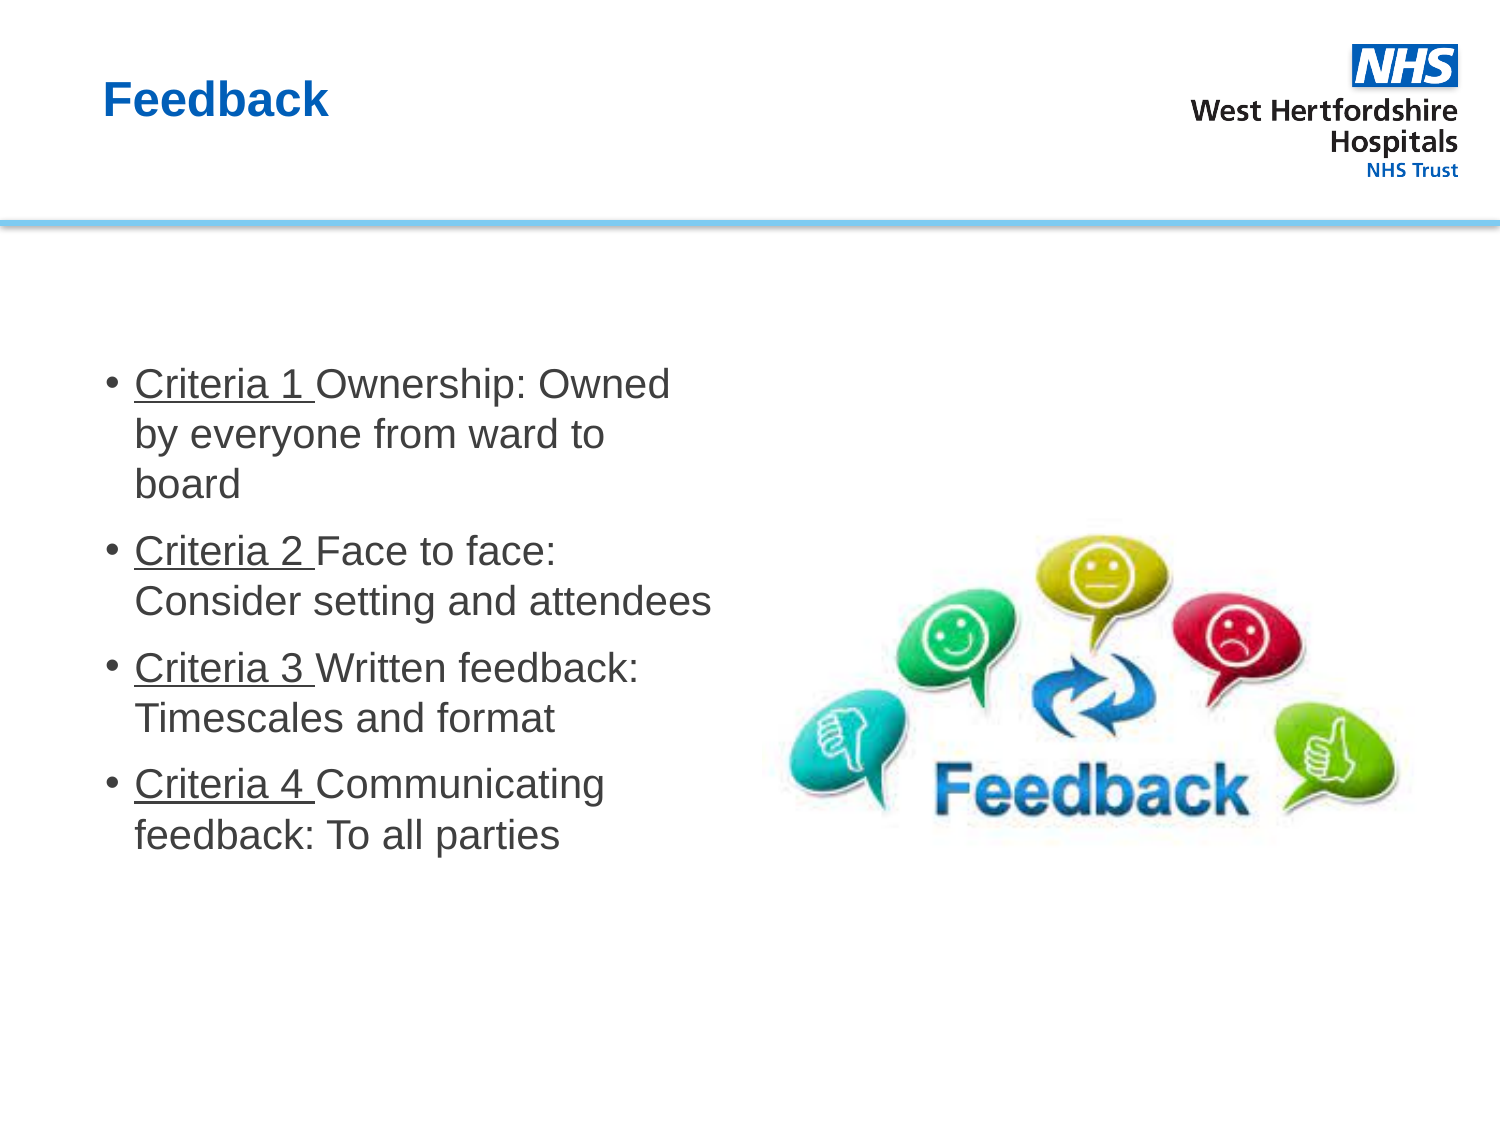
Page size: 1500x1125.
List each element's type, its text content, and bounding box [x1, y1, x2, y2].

title Feedback [87, 67, 1438, 174]
list Criteria 1 Ownership: Owned by everyone from ward to board Criteria 2 Face to face: Consider setting and attendees Criteria 3 Written feedback: Timescales and format Criteria 4 Communicating feedback: To all parties [75, 349, 738, 1005]
picture [762, 502, 1426, 853]
picture [1190, 44, 1458, 177]
